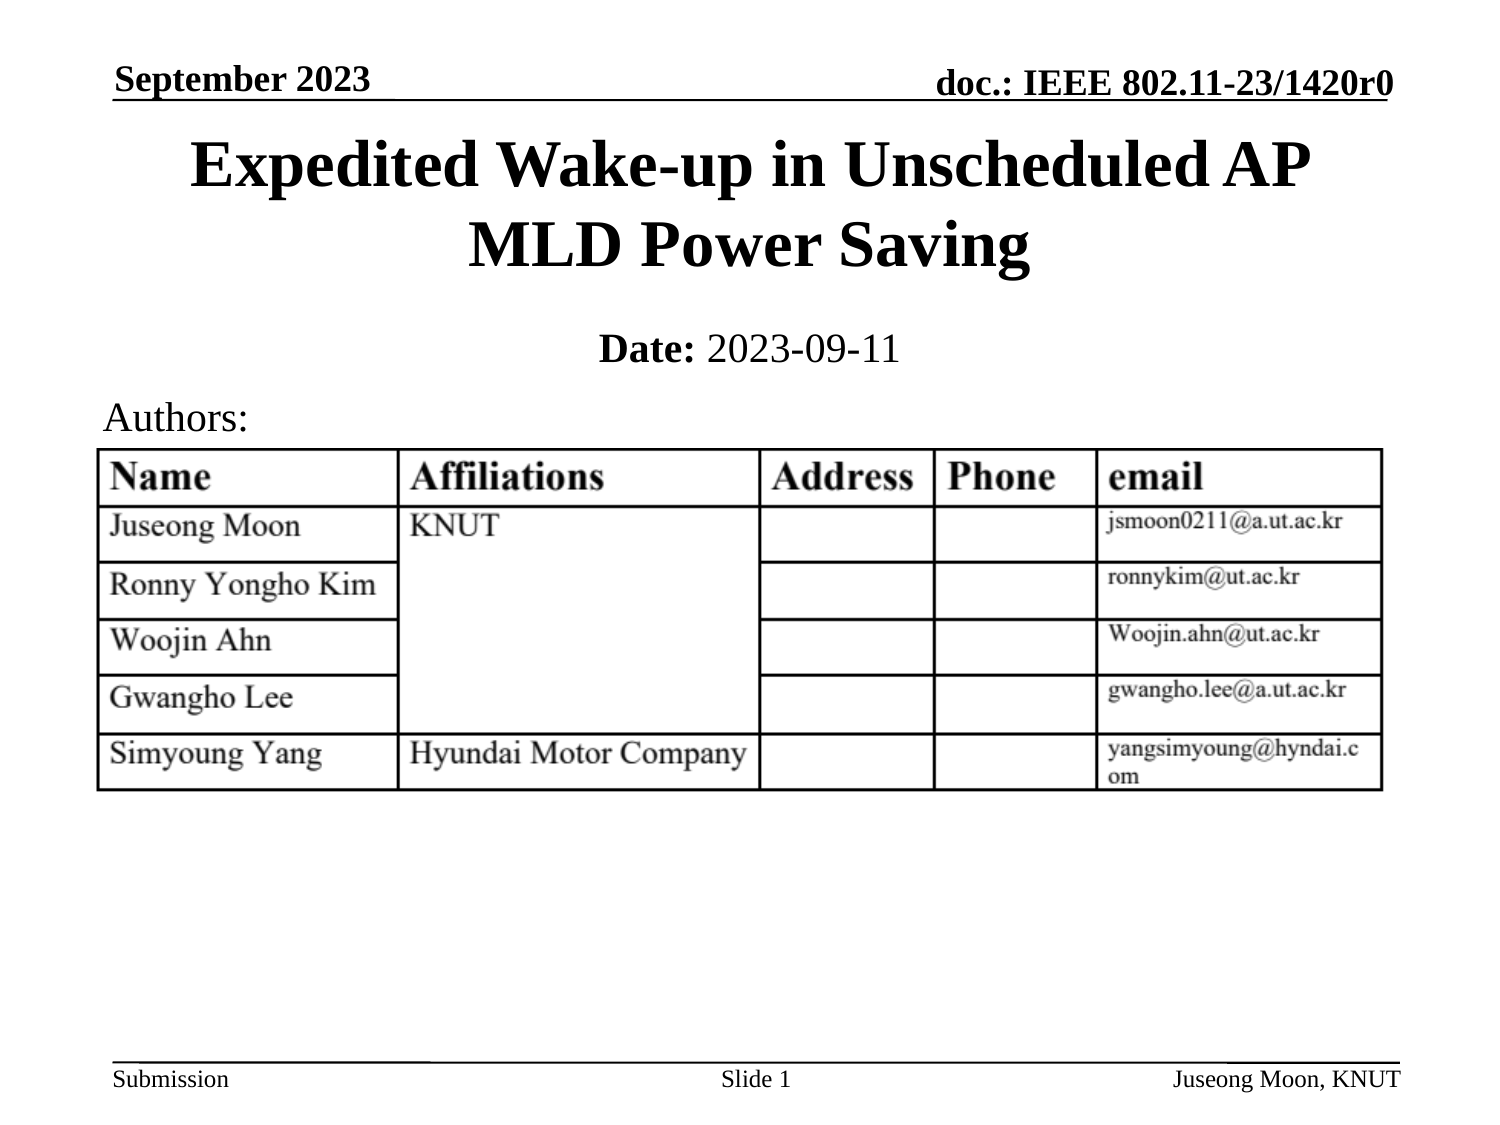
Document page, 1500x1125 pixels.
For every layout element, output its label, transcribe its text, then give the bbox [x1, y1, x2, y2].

footer Juseong Moon, KNUT [902, 1061, 1402, 1093]
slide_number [114, 54, 493, 100]
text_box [82, 448, 1410, 835]
text_box Authors: [87, 381, 325, 445]
title Expedited Wake-up in Unscheduled AP MLD Power Saving [112, 112, 1388, 288]
list Date: 2023-09-11 [112, 313, 1388, 379]
slide_number Slide 1 [712, 1061, 800, 1123]
